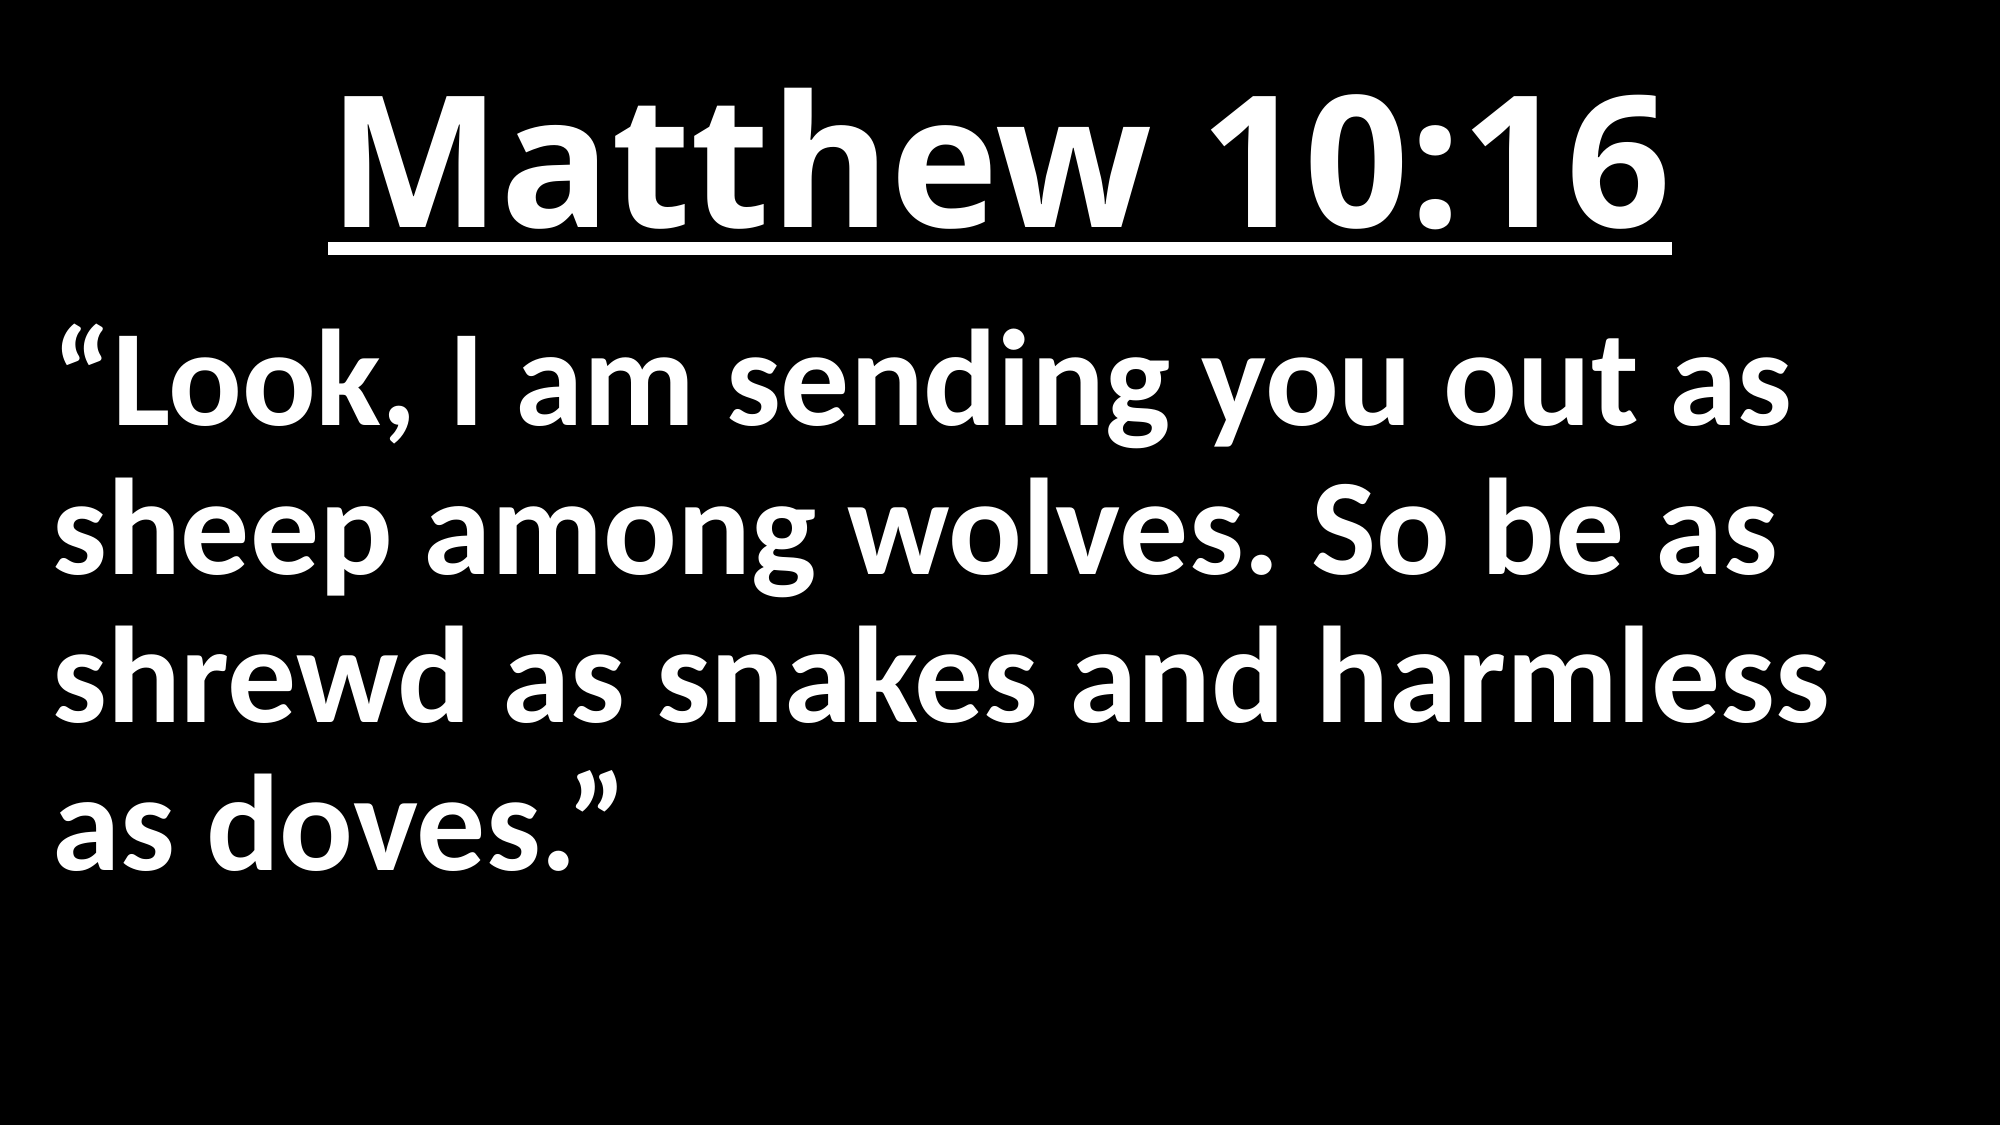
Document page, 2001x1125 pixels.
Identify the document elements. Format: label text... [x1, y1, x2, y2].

list “Look, I am sending you out as sheep among wolves. So be as shrewd as snakes and harmless as doves.” [37, 299, 1955, 1014]
title Matthew 10:16 [137, 59, 1863, 278]
